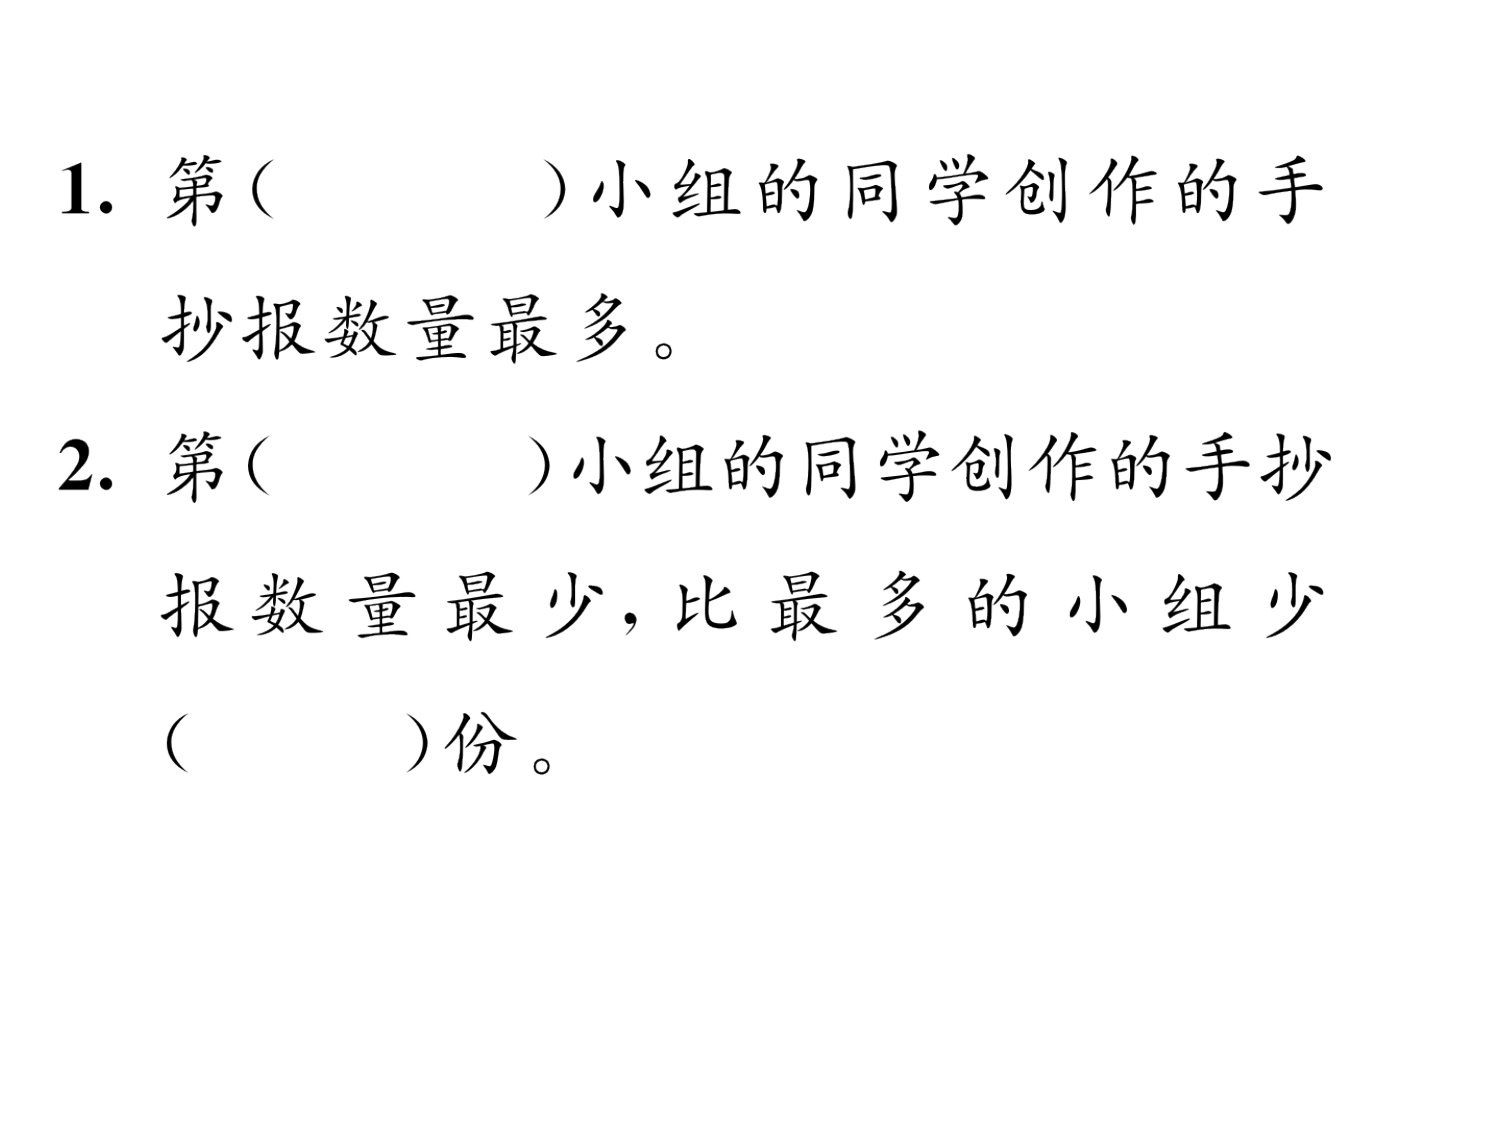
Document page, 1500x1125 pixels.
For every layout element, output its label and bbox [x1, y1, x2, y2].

picture [52, 137, 1471, 790]
